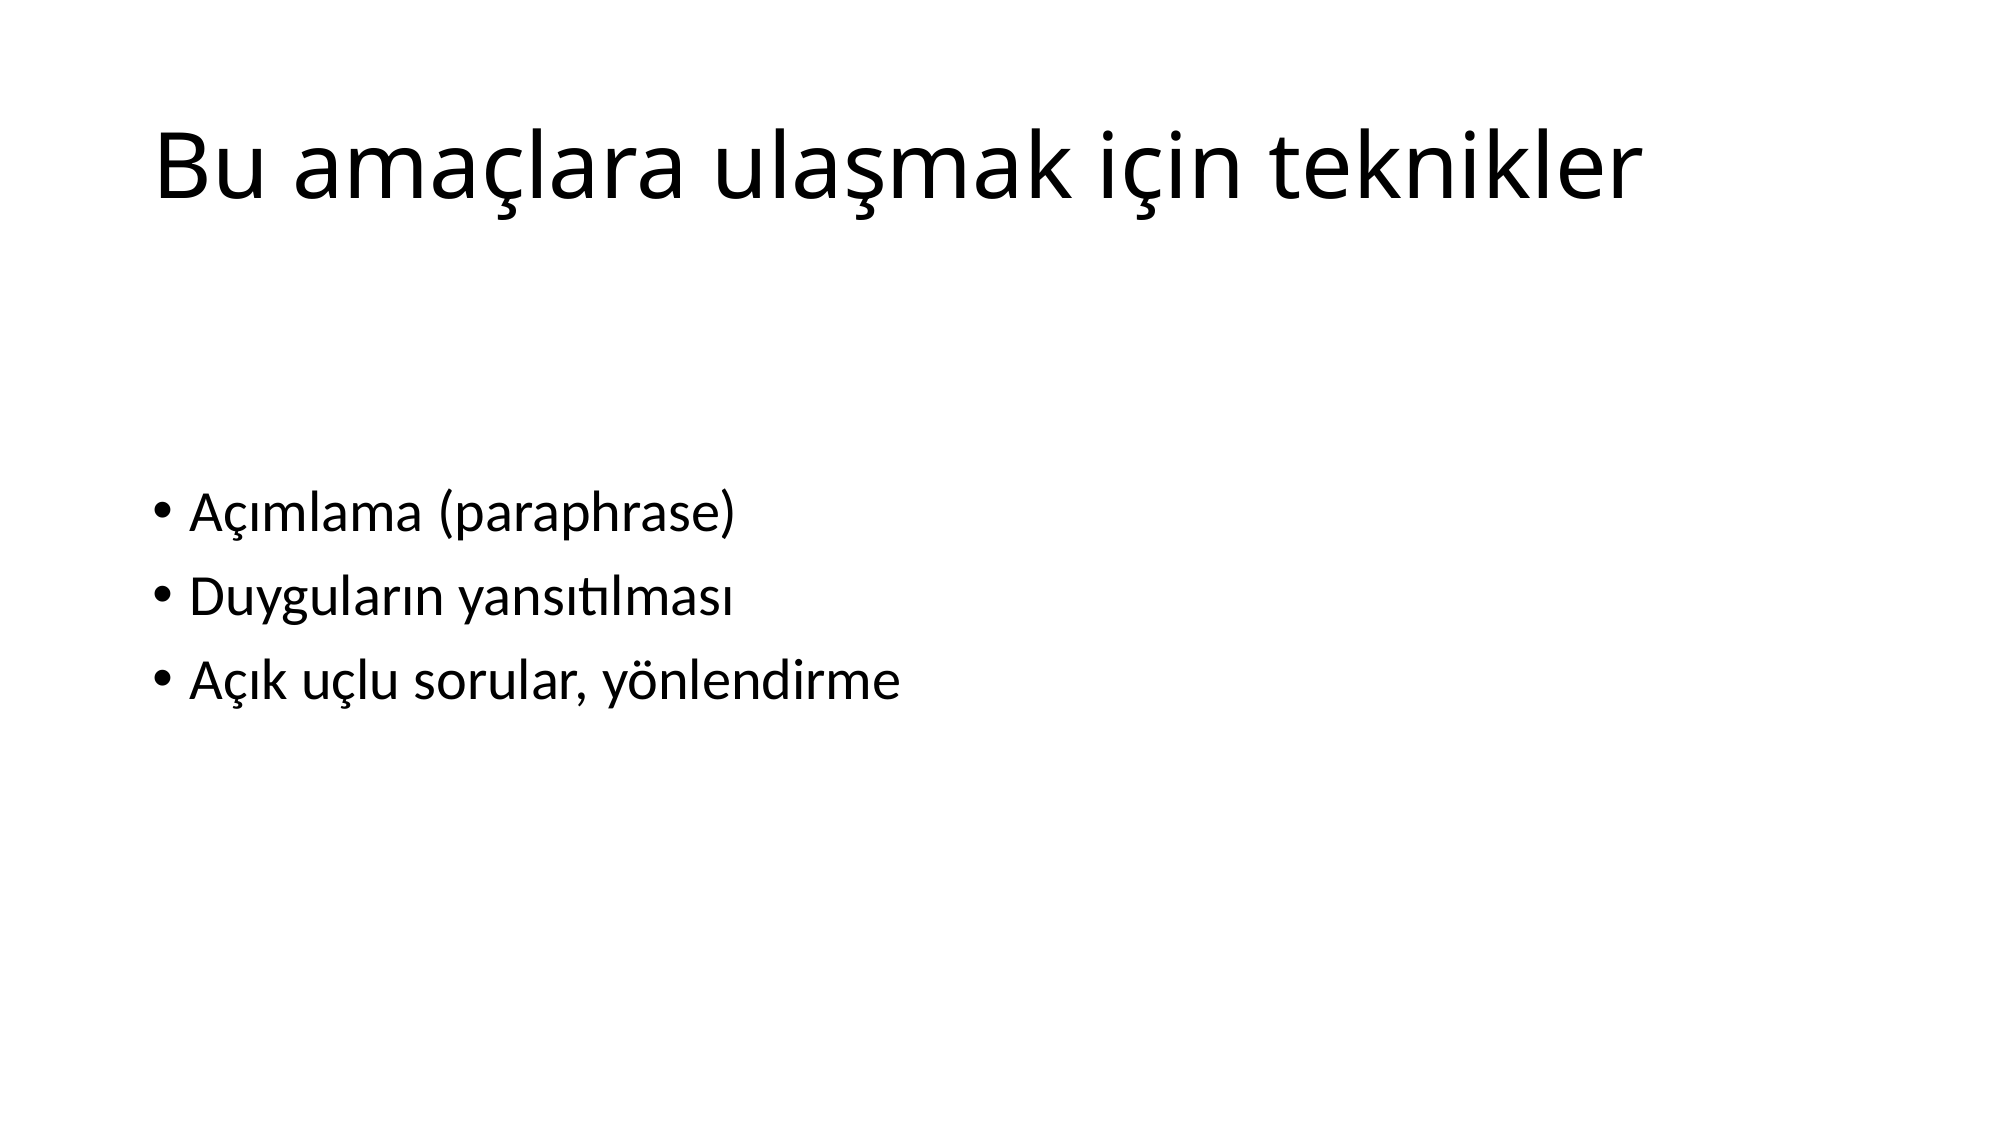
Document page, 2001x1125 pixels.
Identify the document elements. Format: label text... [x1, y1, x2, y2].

list Açımlama (paraphrase) Duyguların yansıtılması Açık uçlu sorular, yönlendirme [137, 299, 1863, 1014]
title Bu amaçlara ulaşmak için teknikler [137, 59, 1863, 278]
